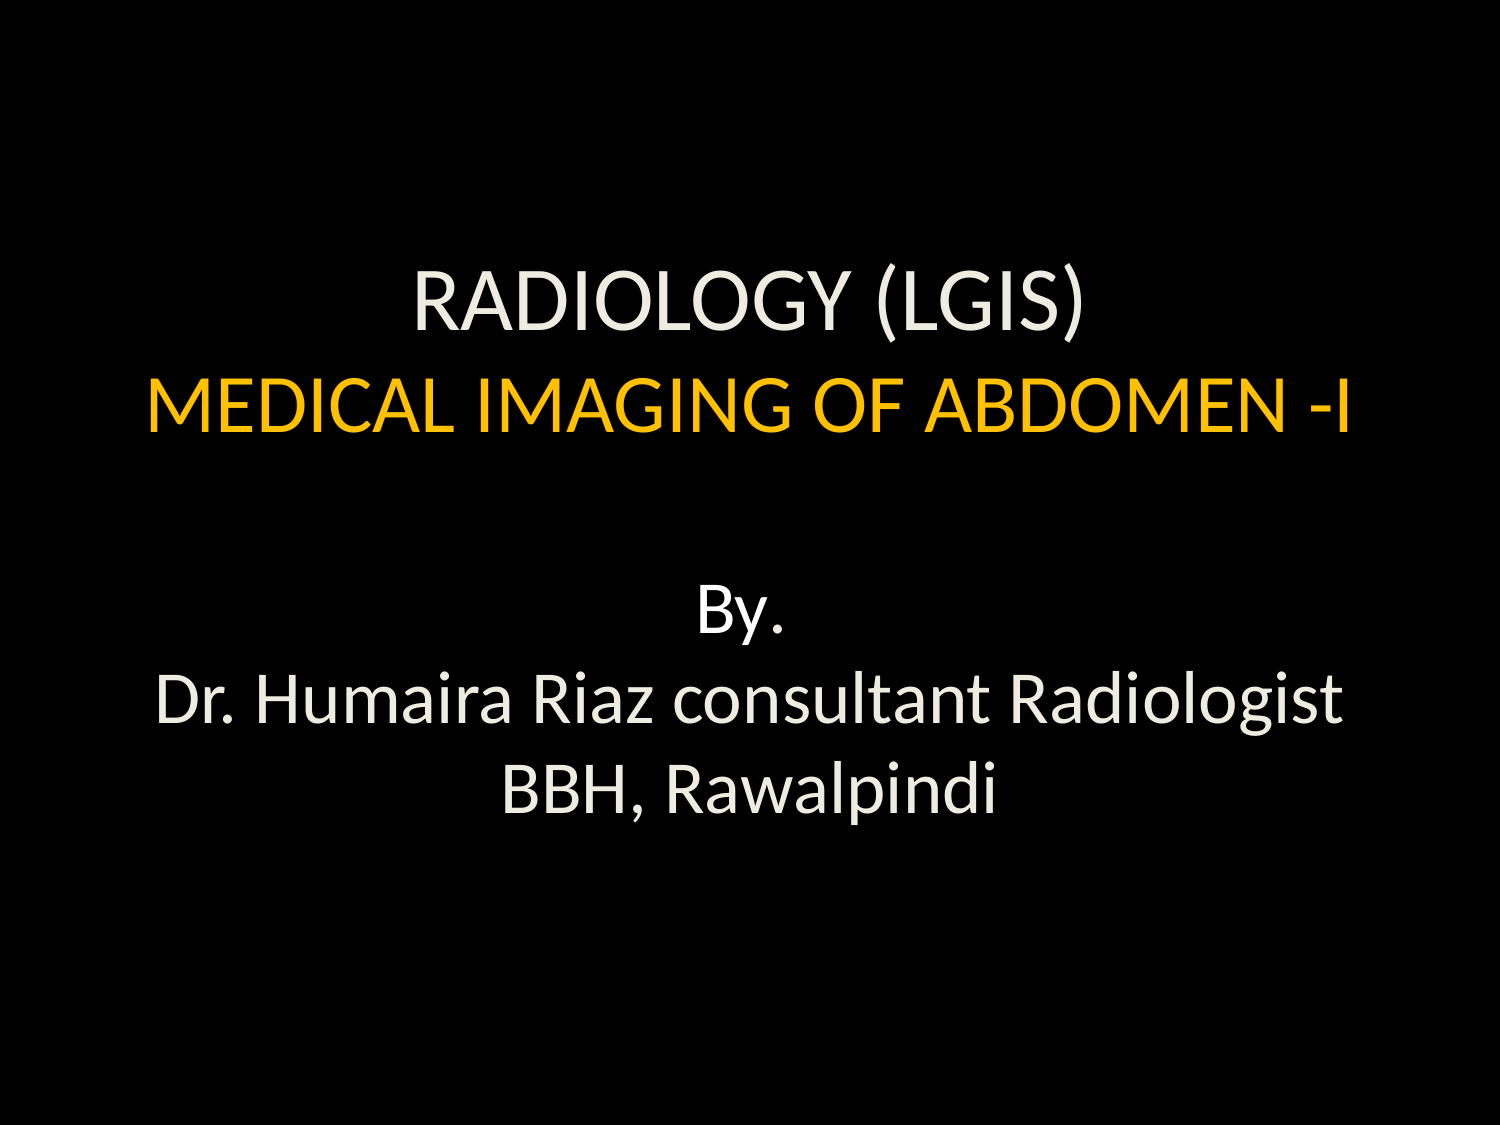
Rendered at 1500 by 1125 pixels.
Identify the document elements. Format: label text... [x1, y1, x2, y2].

title RADIOLOGY (LGIS) MEDICAL IMAGING OF ABDOMEN -I By. Dr. Humaira Riaz consultant Radiologist BBH, Rawalpindi [75, 87, 1425, 1050]
